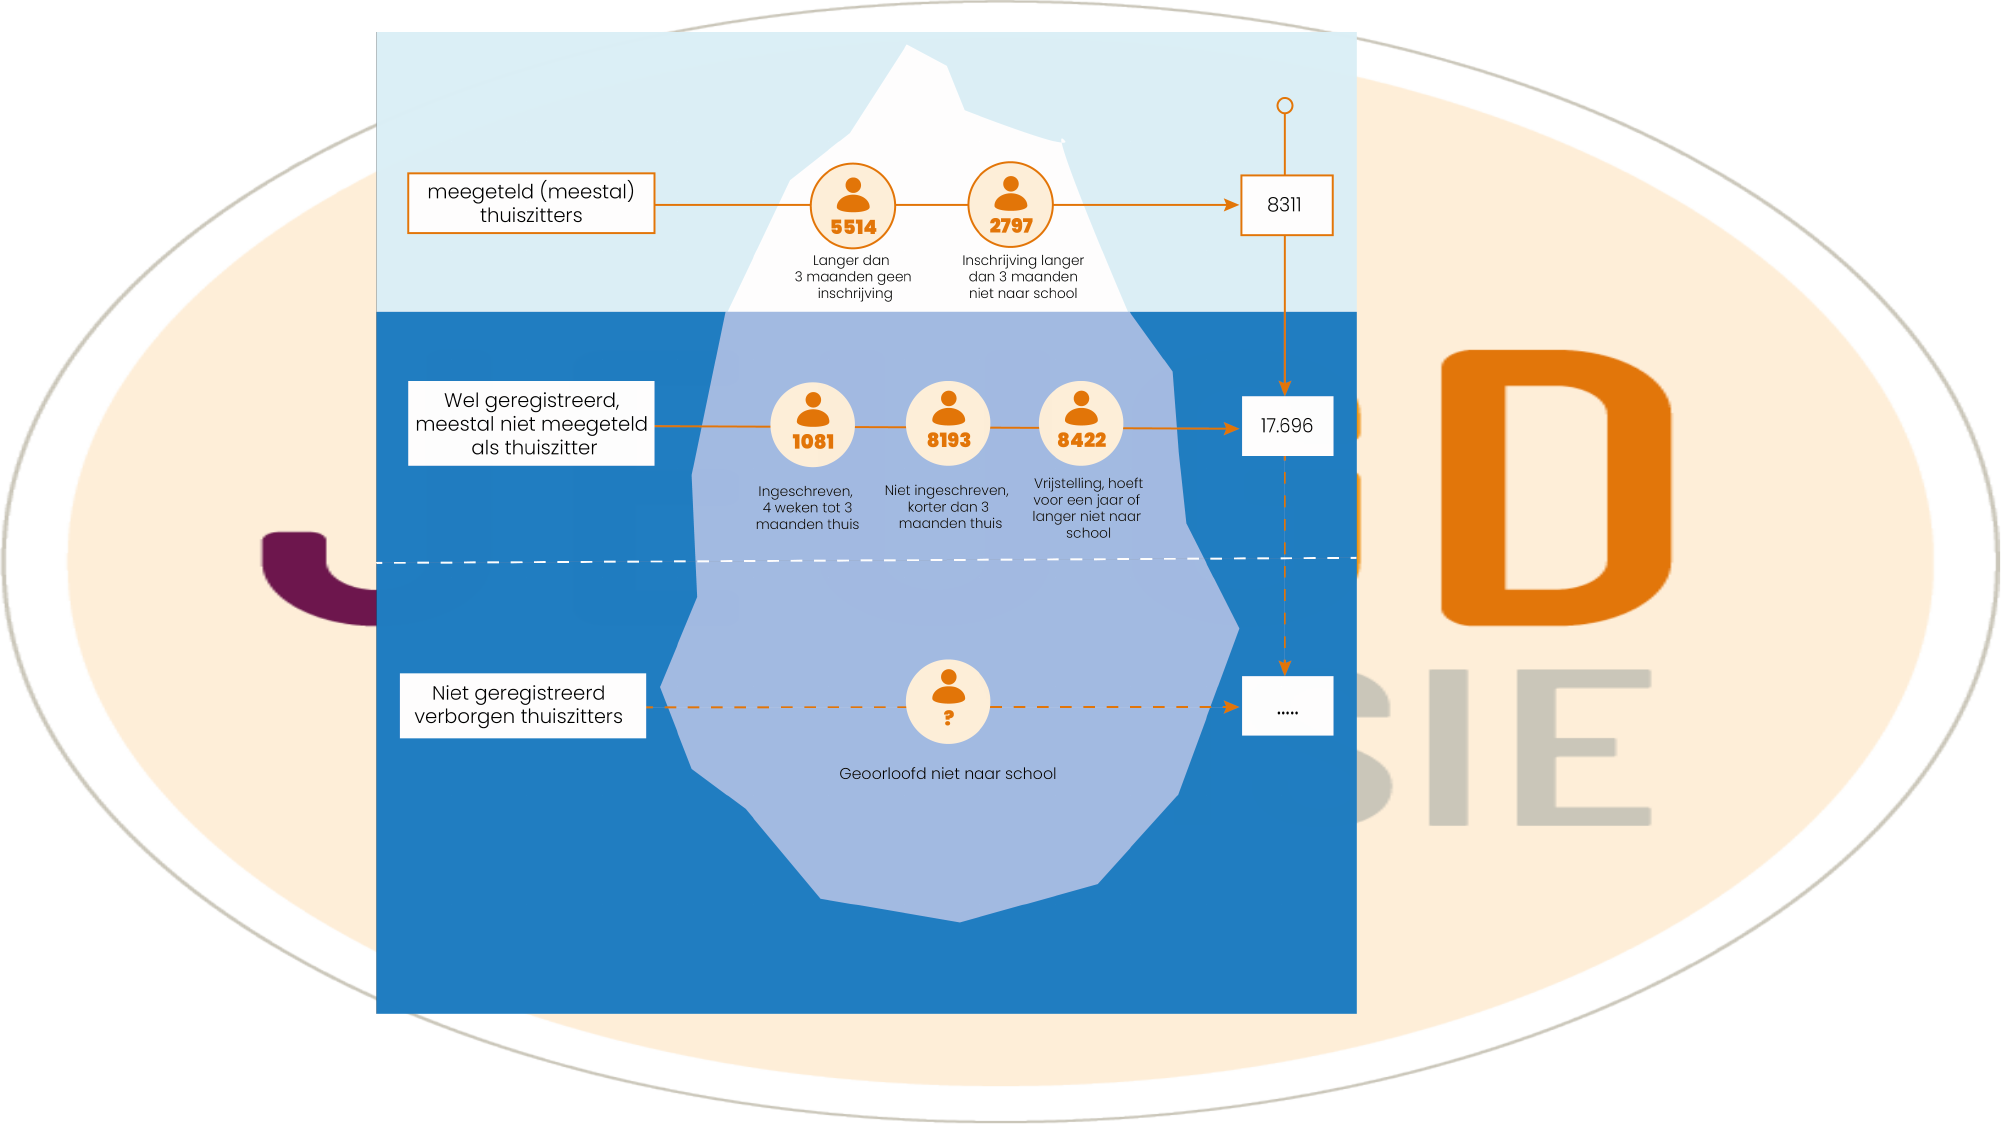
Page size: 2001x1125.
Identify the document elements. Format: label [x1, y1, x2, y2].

list [375, 32, 1357, 1014]
picture [0, 0, 2001, 1125]
